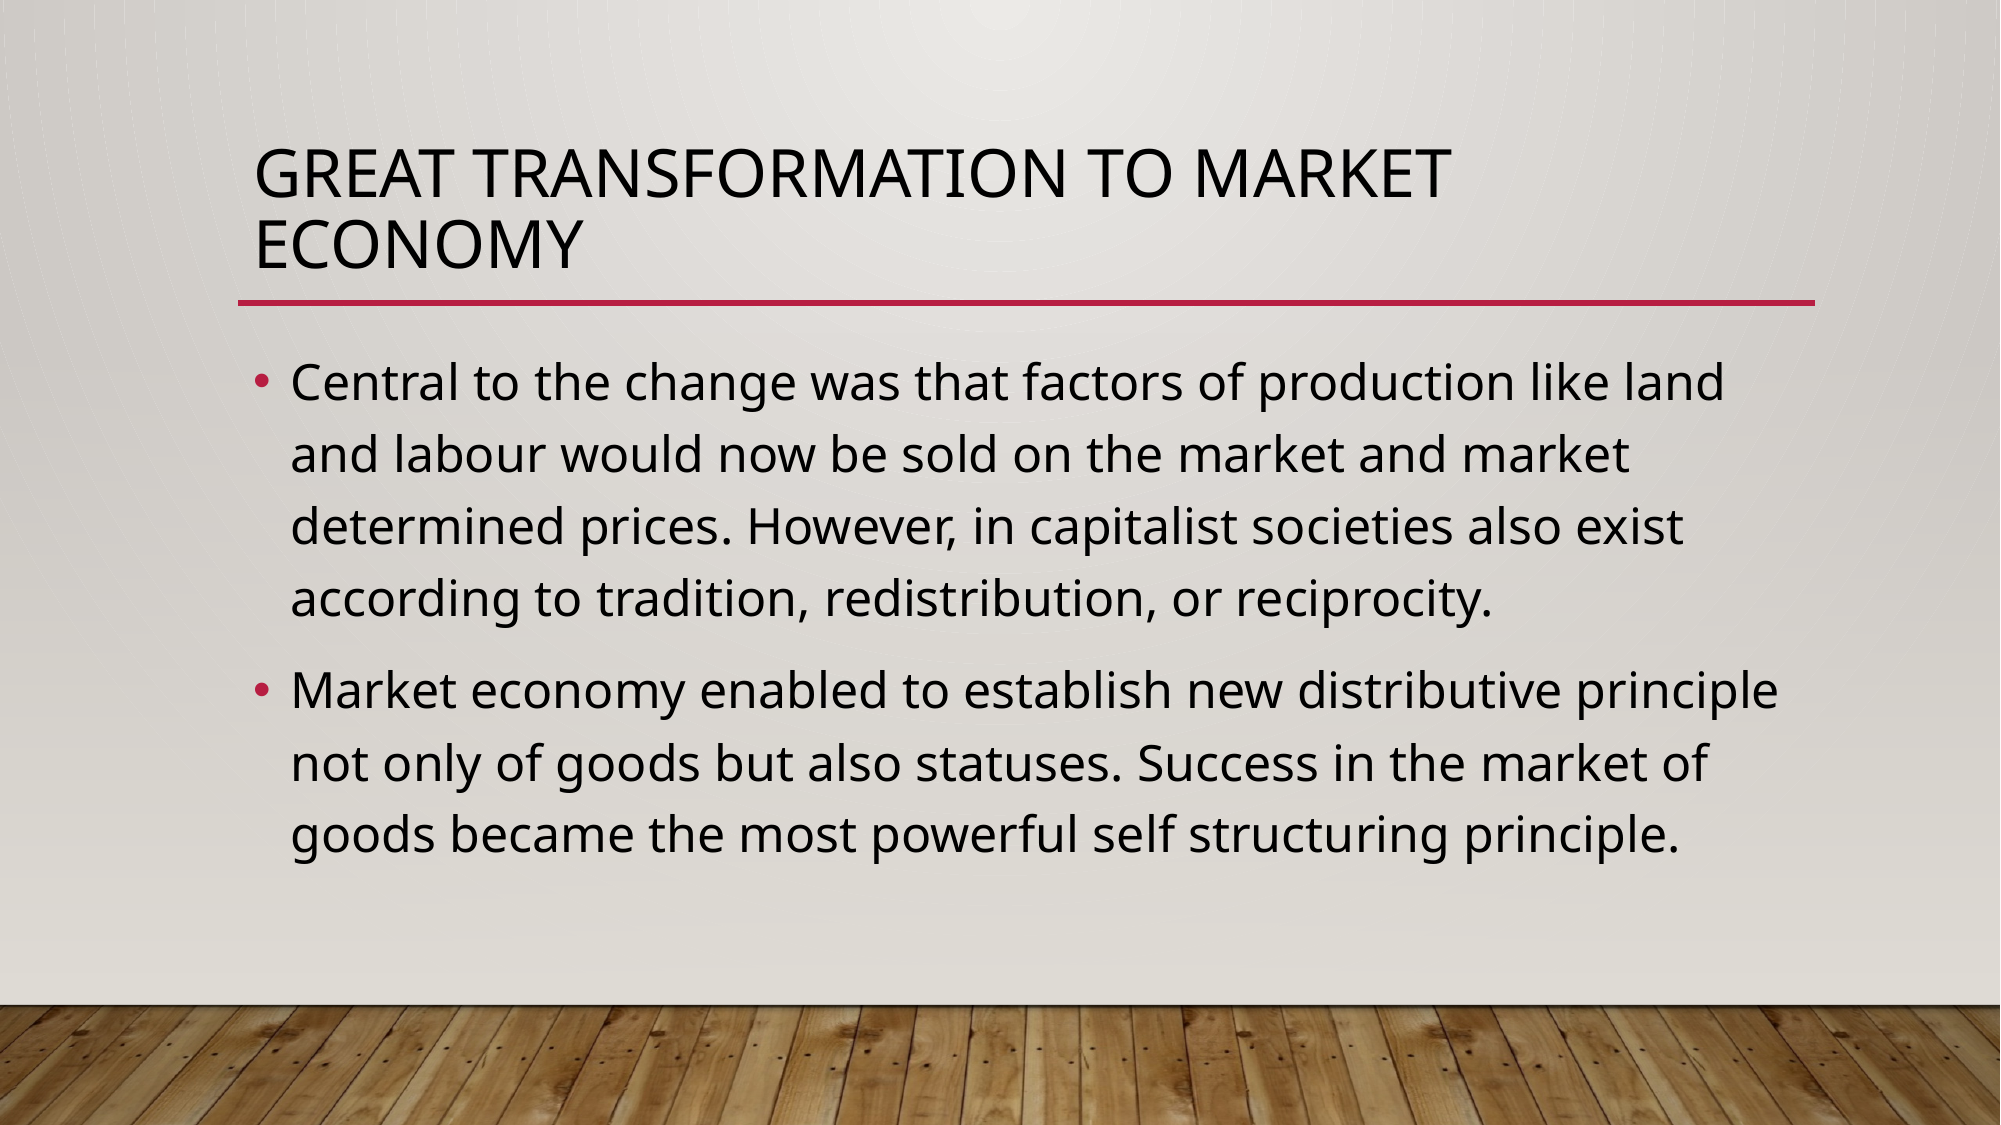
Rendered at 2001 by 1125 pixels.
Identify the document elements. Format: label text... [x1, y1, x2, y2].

picture [0, 1005, 2000, 1125]
title Great transformation to market economy [238, 131, 1814, 305]
list Central to the change was that factors of production like land and labour would now be sold on the market and market determined prices. However, in capitalist societies also exist according to tradition, redistribution, or reciprocity. Market economy enabled to establish new distributive principle not only of goods but also statuses. Success in the market of goods became the most powerful self structuring principle. [238, 330, 1814, 897]
